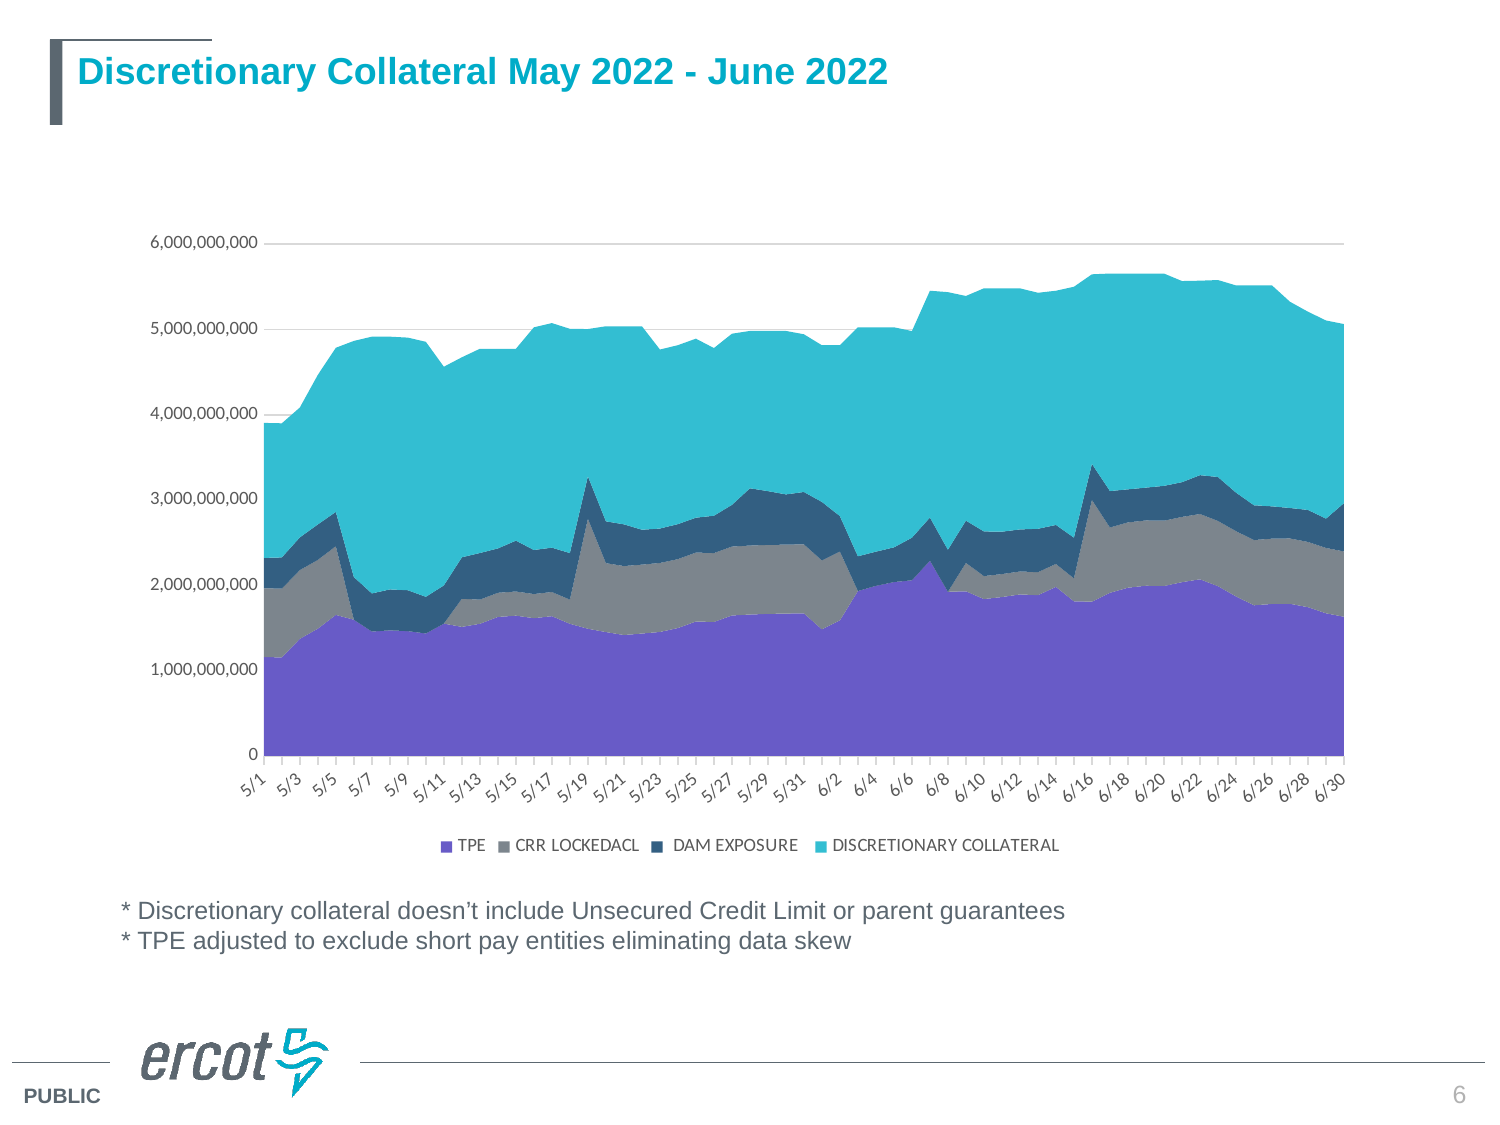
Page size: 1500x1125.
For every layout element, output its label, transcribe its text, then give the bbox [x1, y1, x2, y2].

text_box * Discretionary collateral doesn’t include Unsecured Credit Limit or parent guarantees * TPE adjusted to exclude short pay entities eliminating data skew [106, 887, 1407, 1032]
picture [137, 1032, 332, 1100]
title Discretionary Collateral May 2022 - June 2022 [62, 39, 1450, 228]
slide_number 6 [1437, 1076, 1475, 1112]
chart [124, 221, 1376, 863]
